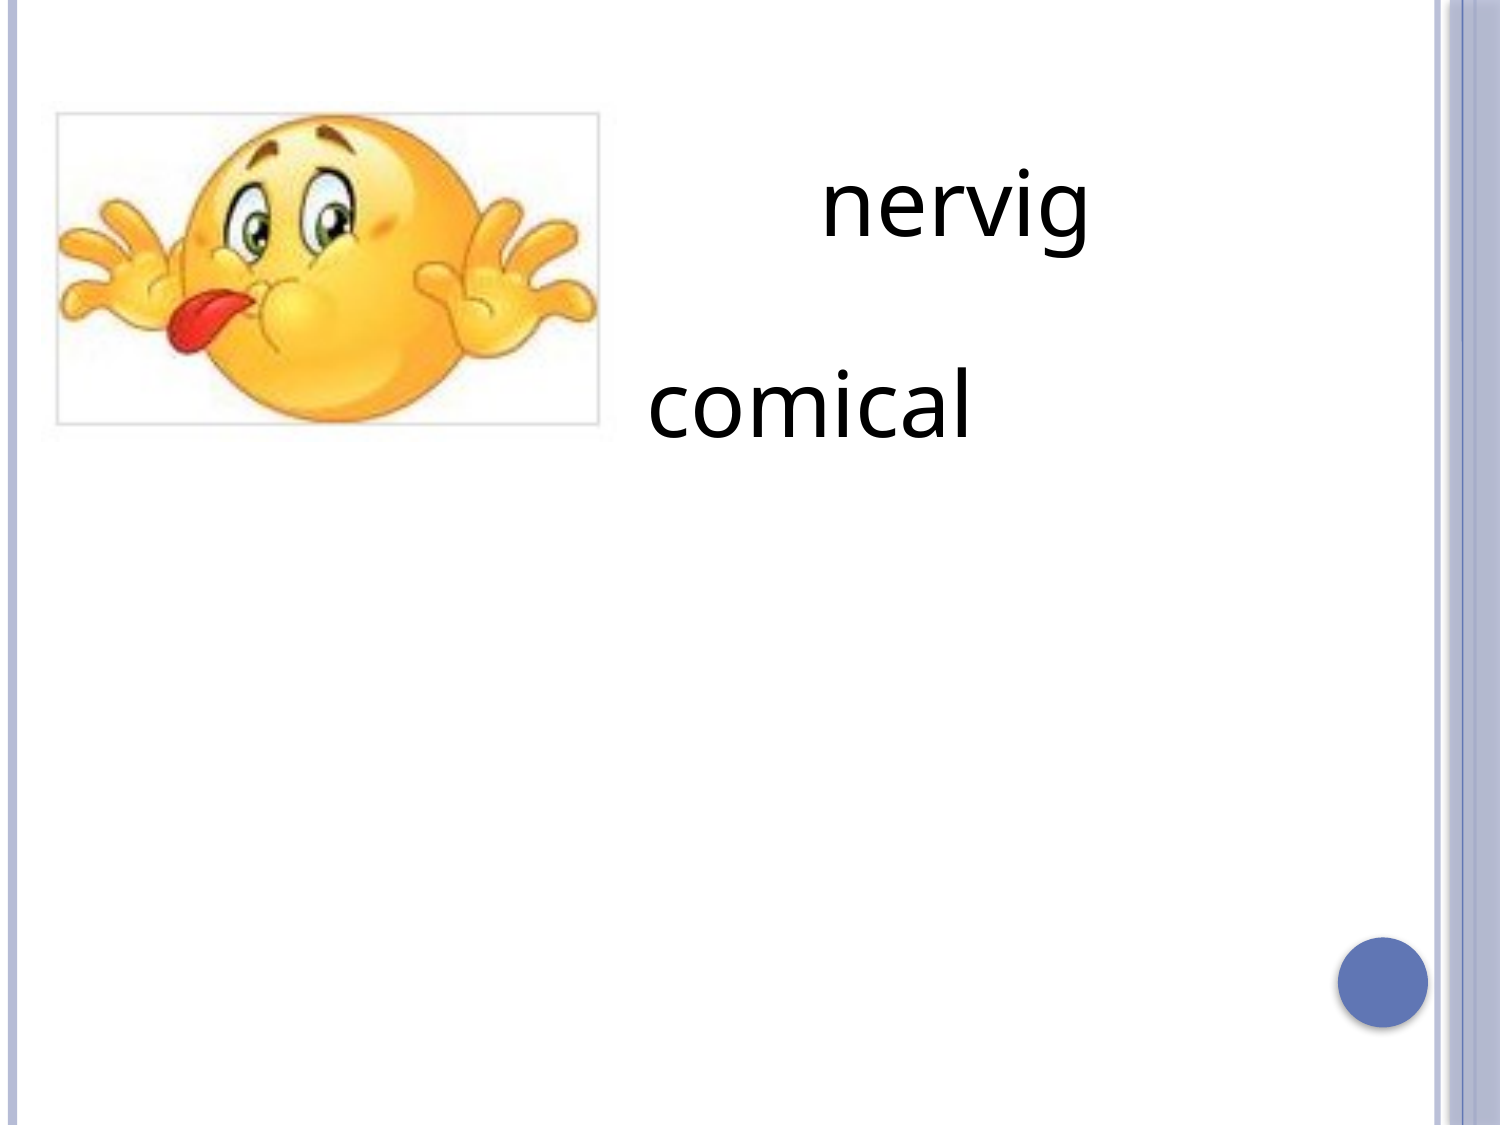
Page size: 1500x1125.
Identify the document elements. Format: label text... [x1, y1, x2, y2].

text_box nervig [690, 137, 1223, 262]
text_box comical [631, 338, 1188, 463]
picture [40, 101, 618, 442]
